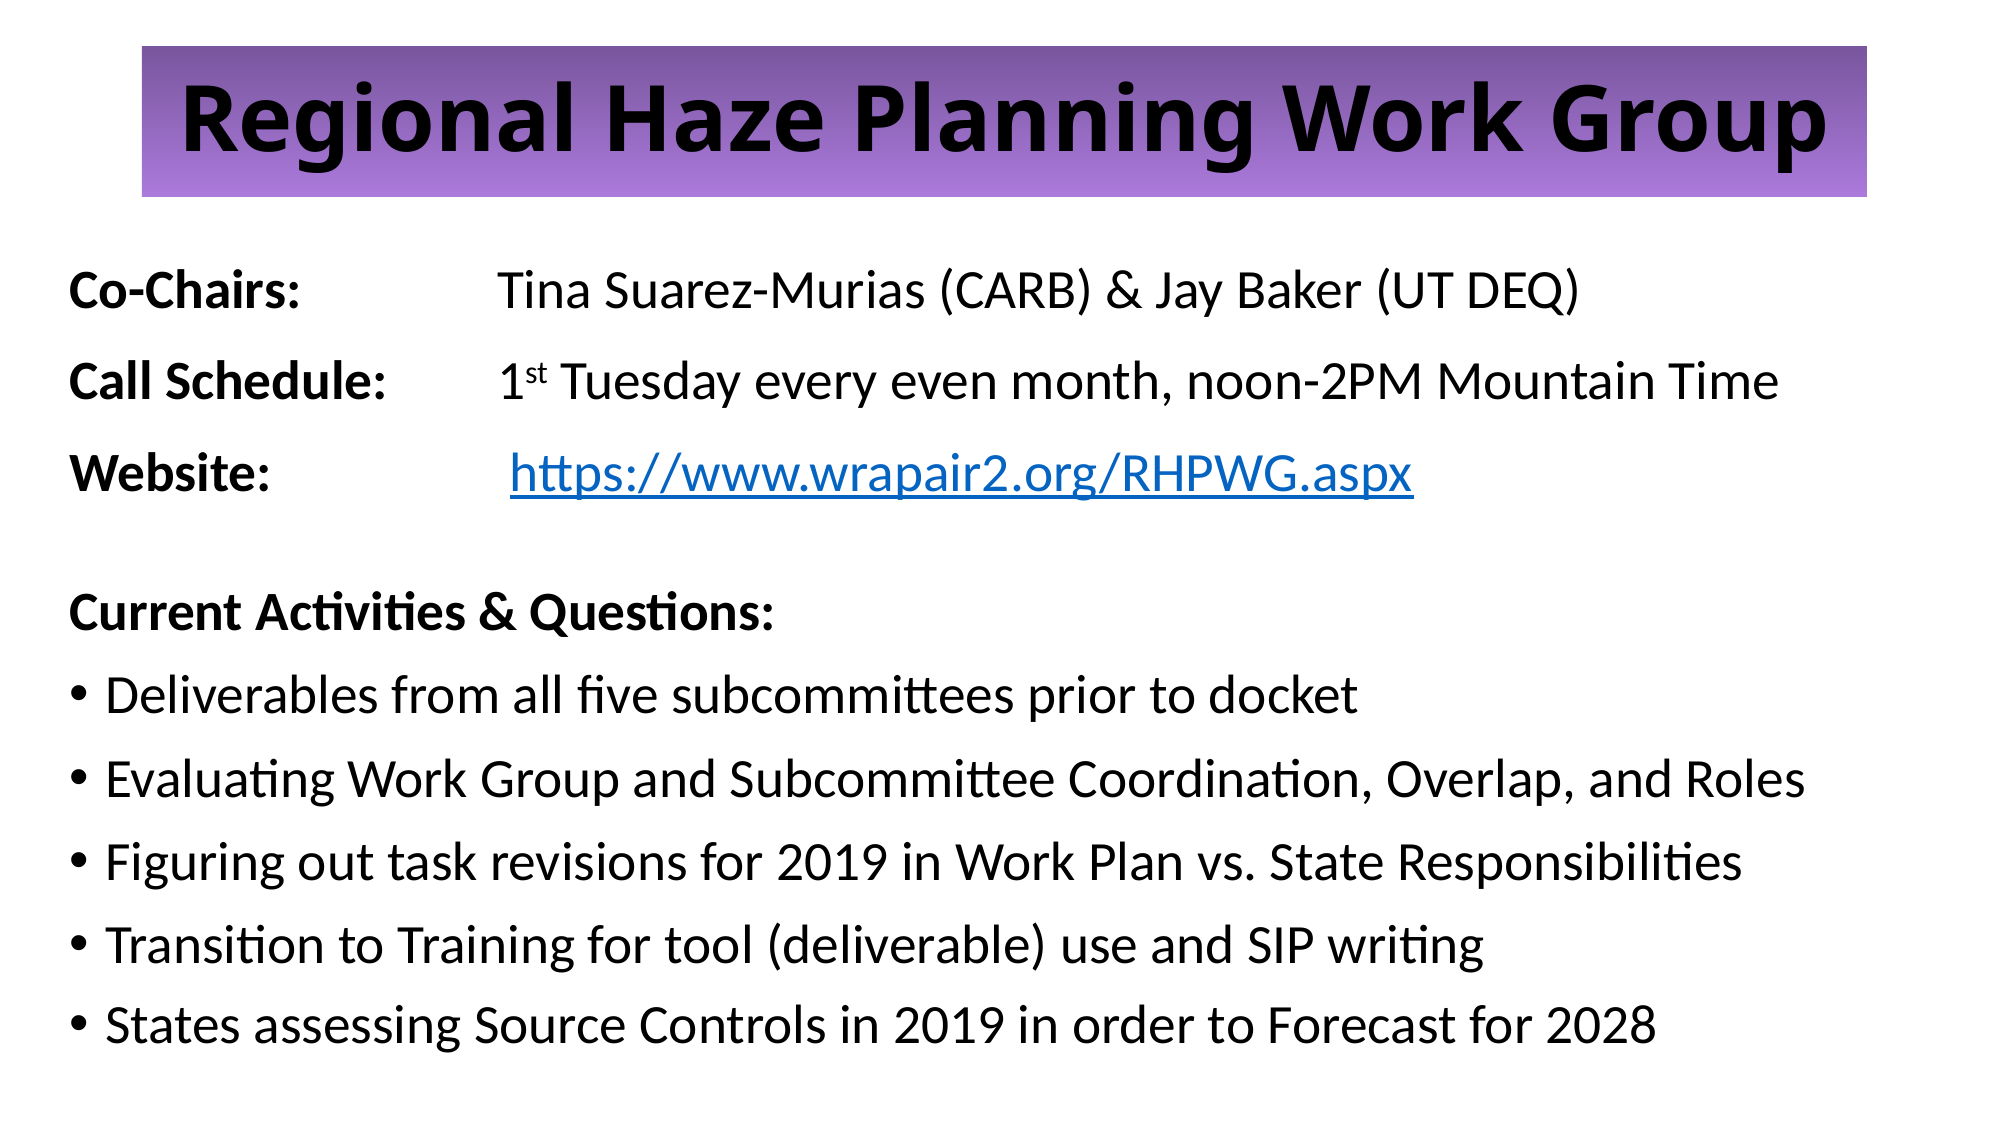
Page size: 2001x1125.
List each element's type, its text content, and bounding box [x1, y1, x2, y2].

text_box Regional Haze Planning Work Group [141, 46, 1867, 197]
list Co-Chairs: Tina Suarez-Murias (CARB) & Jay Baker (UT DEQ) Call Schedule: 1st Tuesday every even month, noon-2PM Mountain Time Website: https://www.wrapair2.org/RHPWG.aspx Current Activities & Questions: Deliverables from all five subcommittees prior to docket Evaluating Work Group and Subcommittee Coordination, Overlap, and Roles Figuring out task revisions for 2019 in Work Plan vs. State Responsibilities Transition to Training for tool (deliverable) use and SIP writing States assessing Source Controls in 2019 in order to Forecast for 2028 [54, 232, 1937, 1065]
